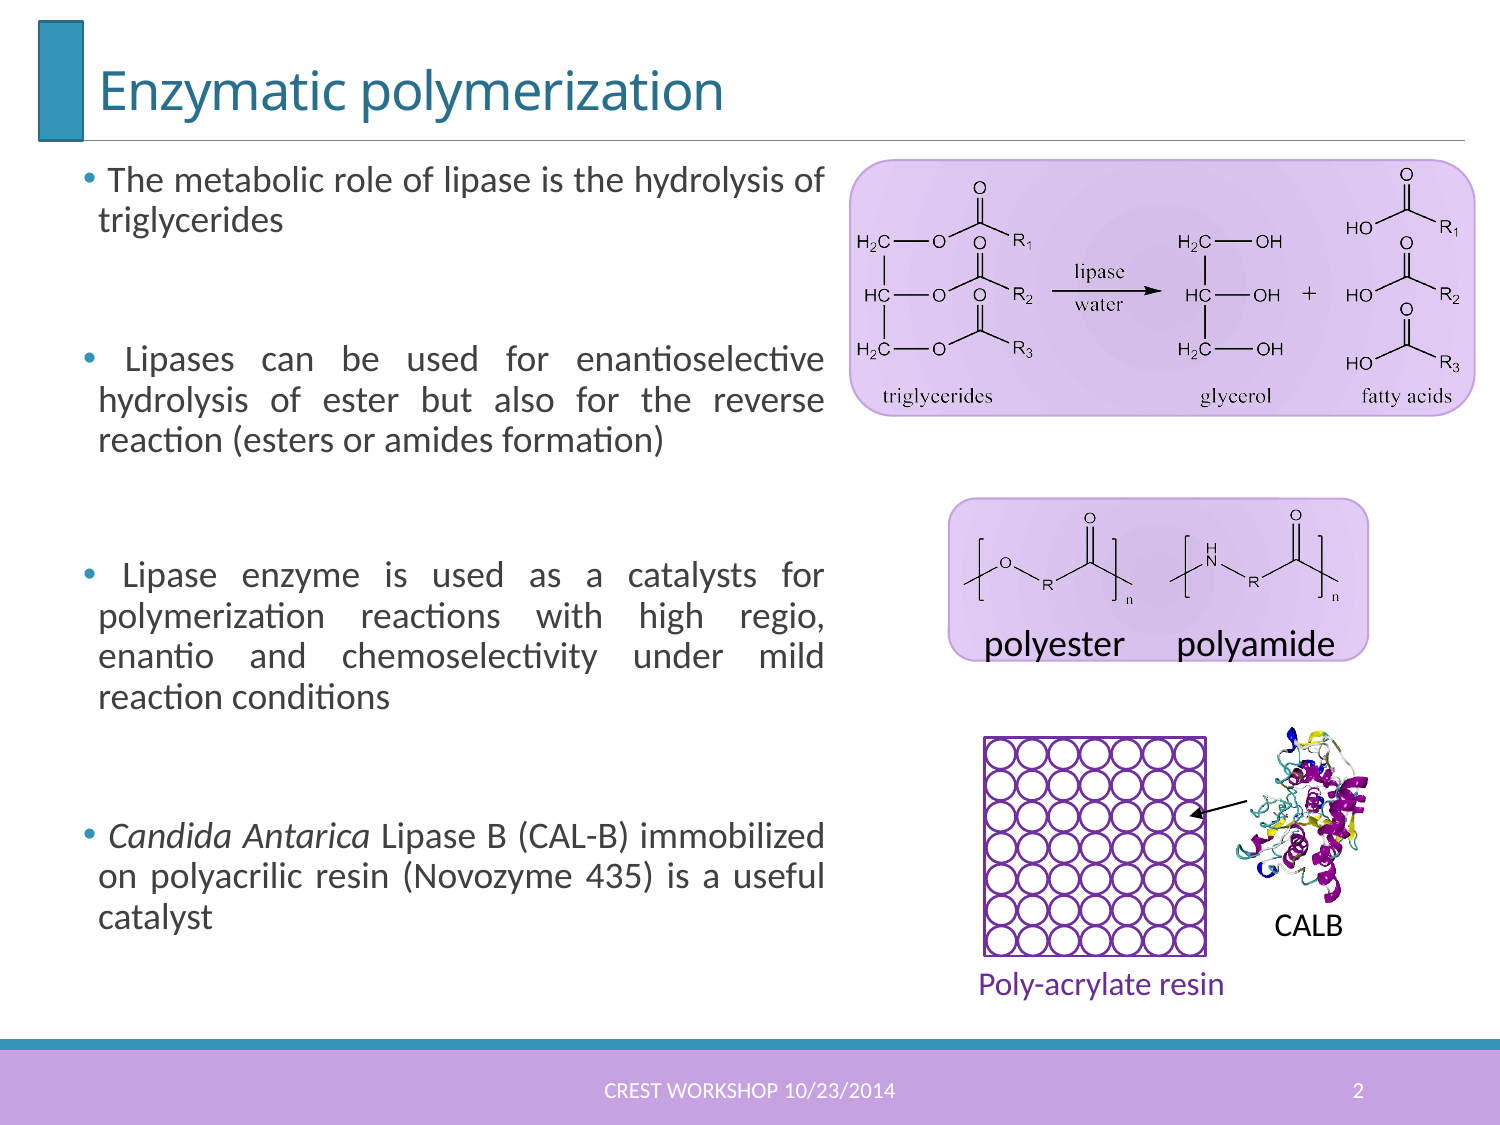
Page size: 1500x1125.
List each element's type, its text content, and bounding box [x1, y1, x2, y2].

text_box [849, 159, 1476, 417]
footer CREST workshop 10/23/2014 [453, 1059, 1047, 1120]
text_box [38, 20, 84, 142]
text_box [948, 498, 1369, 662]
title Enzymatic polymerization [84, 47, 1428, 129]
slide_number 2 [1218, 1059, 1380, 1120]
list The metabolic role of lipase is the hydrolysis of triglycerides Lipases can be used for enantioselective hydrolysis of ester but also for the reverse reaction (esters or amides formation) Lipase enzyme is used as a catalysts for polymerization reactions with high regio, enantio and chemoselectivity under mild reaction conditions Candida Antarica Lipase B (CAL-B) immobilized on polyacrilic resin (Novozyme 435) is a useful catalyst [83, 152, 826, 1008]
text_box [963, 722, 1370, 1011]
